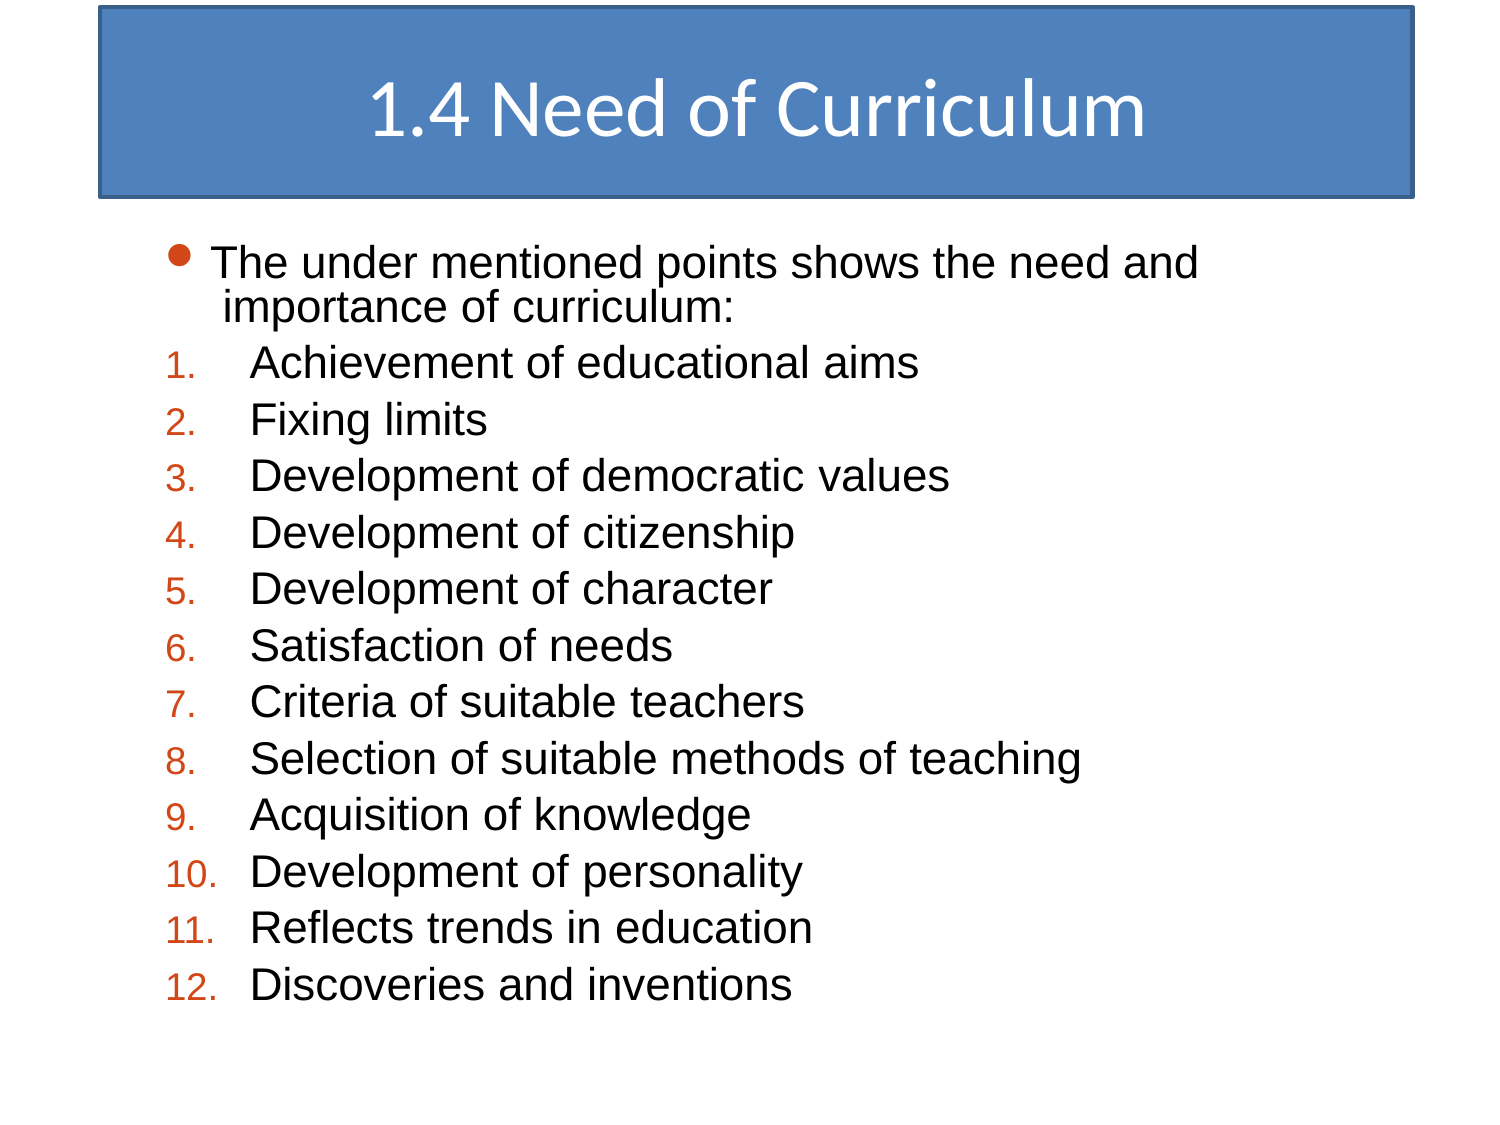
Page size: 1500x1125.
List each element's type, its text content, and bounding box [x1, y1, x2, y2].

text_box The under mentioned points shows the need and importance of curriculum: Achievement of educational aims Fixing limits Development of democratic values Development of citizenship Development of character Satisfaction of needs Criteria of suitable teachers Selection of suitable methods of teaching Acquisition of knowledge Development of personality Reflects trends in education Discoveries and inventions [162, 230, 1207, 1010]
title 1.4 Need of Curriculum [98, 5, 1415, 199]
